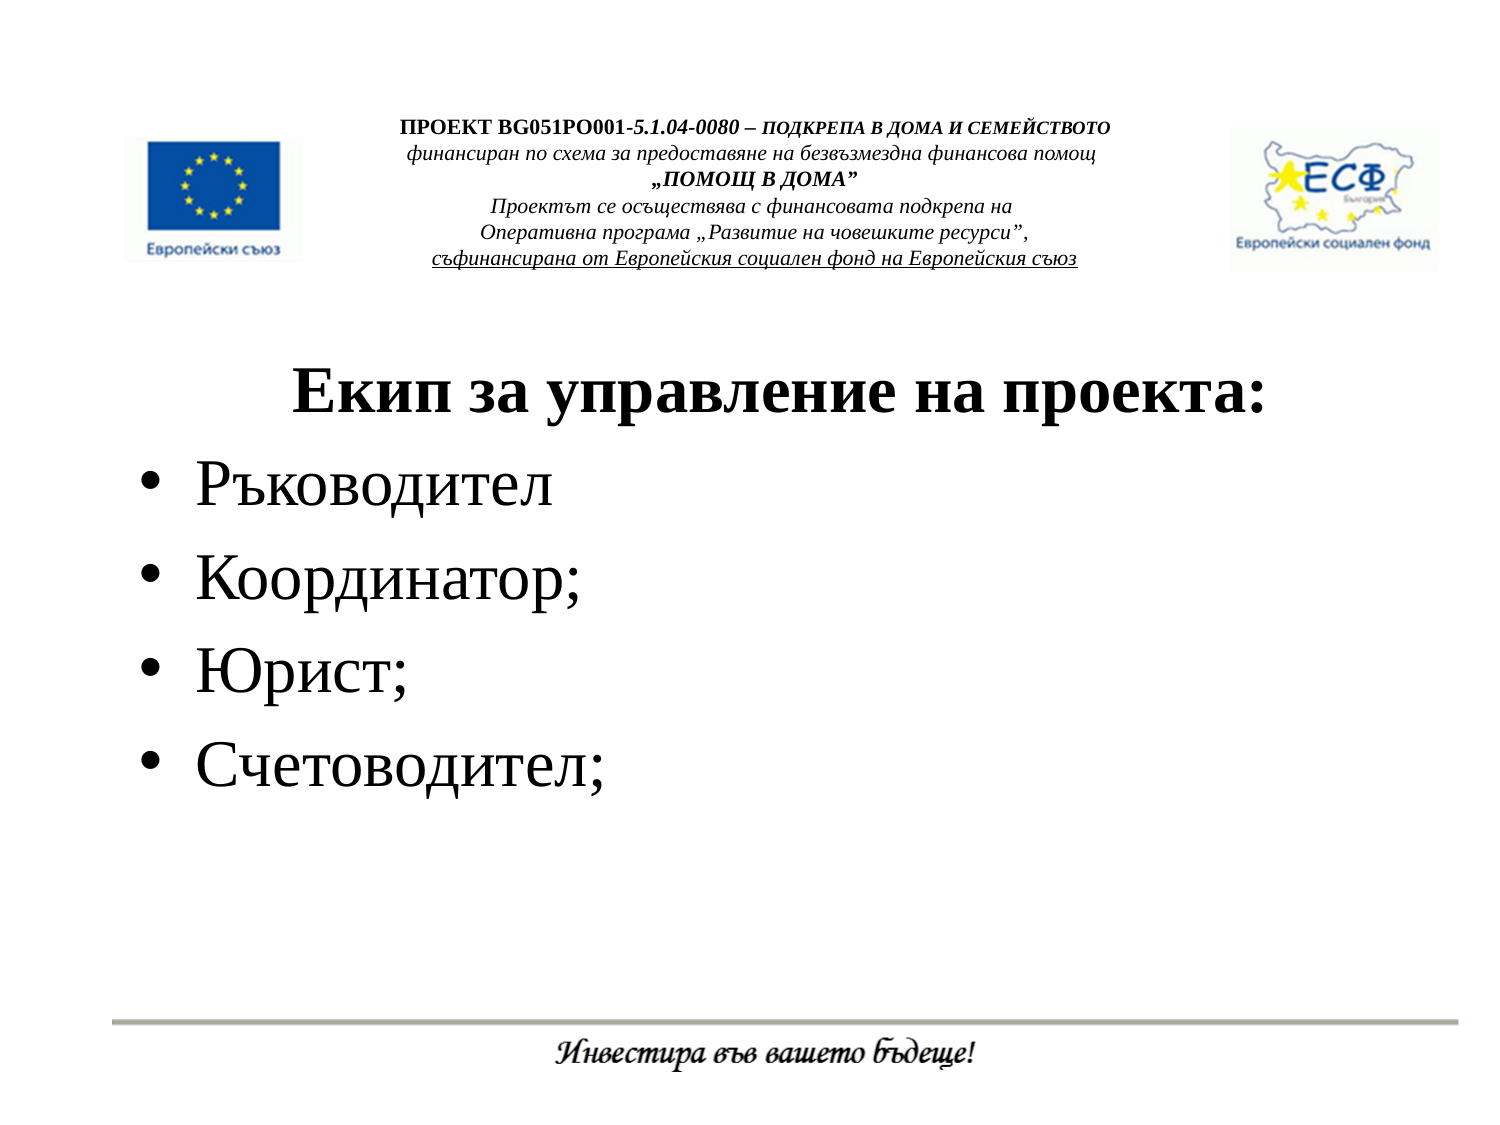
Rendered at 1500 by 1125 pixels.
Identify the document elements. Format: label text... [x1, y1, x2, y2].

title ПРОЕКТ BG051PO001-5.1.04-0080 – ПОДКРЕПА В ДОМА И СЕМЕЙСТВОТО финансиран по схема за предоставяне на безвъзмездна финансова помощ „ПОМОЩ В ДОМА” Проектът се осъществява с финансовата подкрепа на Оперативна програма „Развитие на човешките ресурси”, съфинансирана от Европейския социален фонд на Европейския съюз [75, 30, 1436, 279]
list Екип за управление на проекта: Ръководител Координатор; Юрист; Счетоводител; [123, 338, 1439, 990]
picture [1229, 125, 1439, 274]
picture [123, 136, 304, 263]
picture [111, 991, 1467, 1076]
